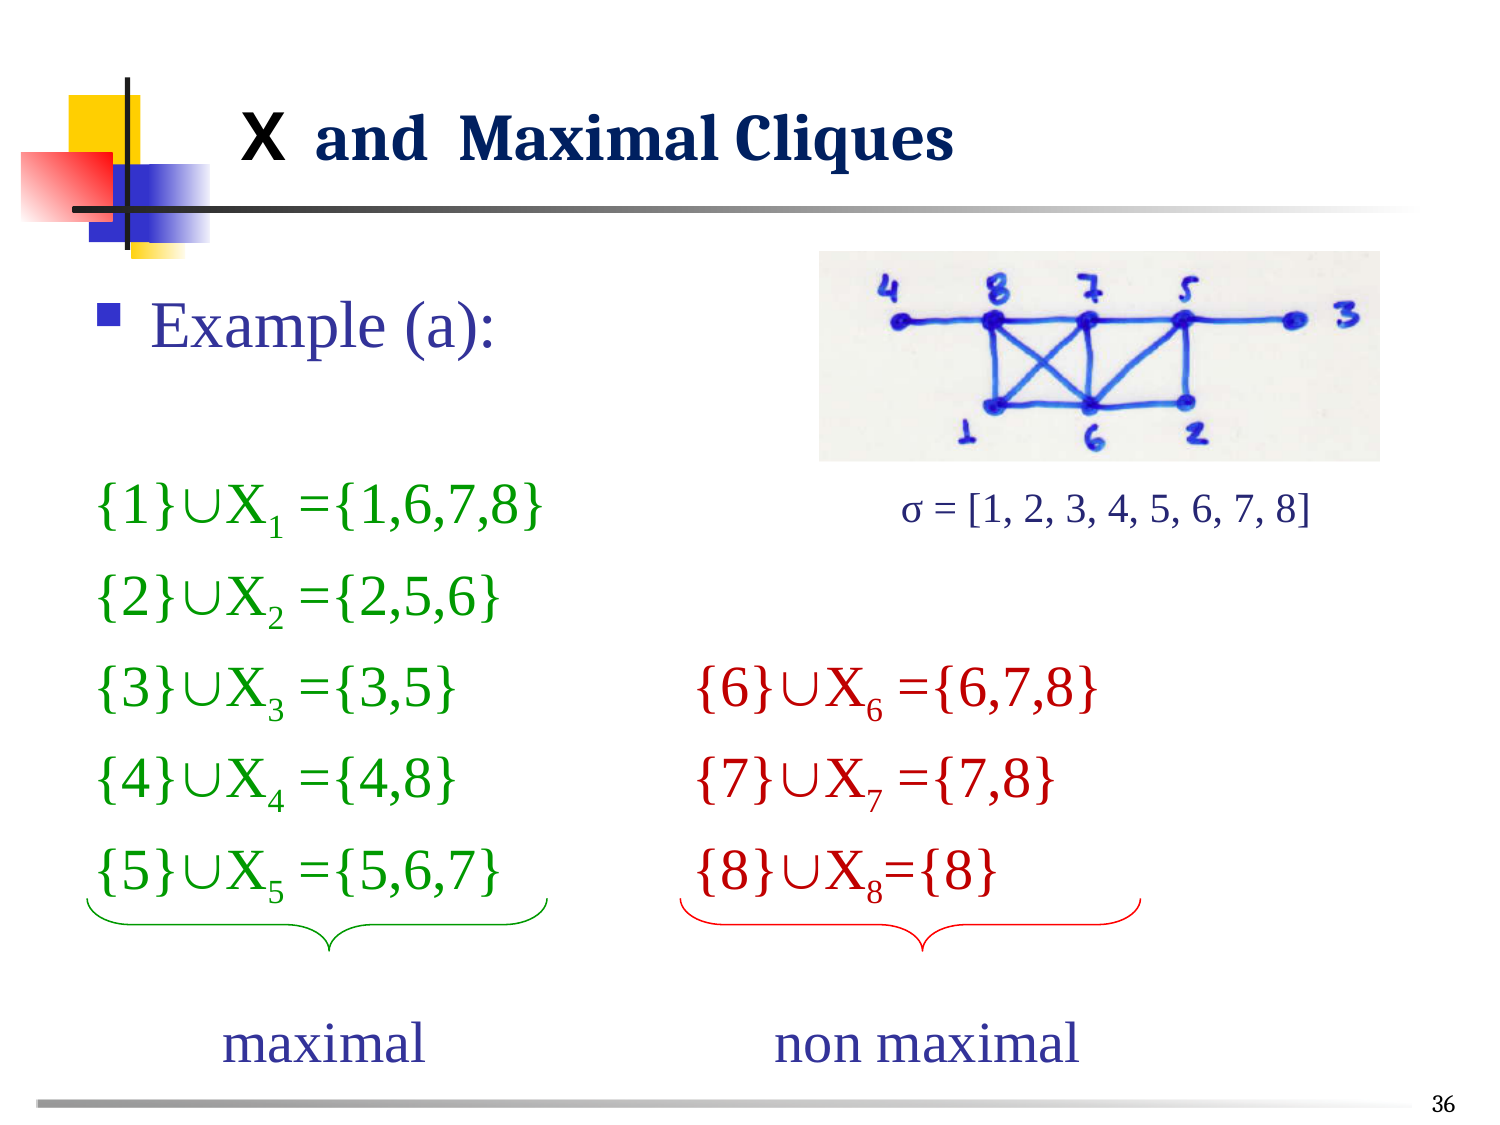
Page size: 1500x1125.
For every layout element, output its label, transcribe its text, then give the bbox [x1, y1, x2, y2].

text_box [87, 898, 548, 951]
picture [818, 251, 1380, 471]
slide_number 36 [1411, 1075, 1471, 1125]
picture [36, 1099, 1412, 1108]
text_box [680, 898, 1141, 951]
text_box σ = [1, 2, 3, 4, 5, 6, 7, 8] [886, 480, 1342, 539]
text_box X and Maximal Cliques [226, 59, 1500, 208]
list Example (a): {1}X1 ={1,6,7,8} {2}X2 ={2,5,6} {3}X3 ={3,5} {6}X6 ={6,7,8} {4}X4 ={4,8} {7}X7 ={7,8} {5}X5 ={5,6,7} {8}X8={8} maximal non maximal [78, 272, 1500, 1066]
